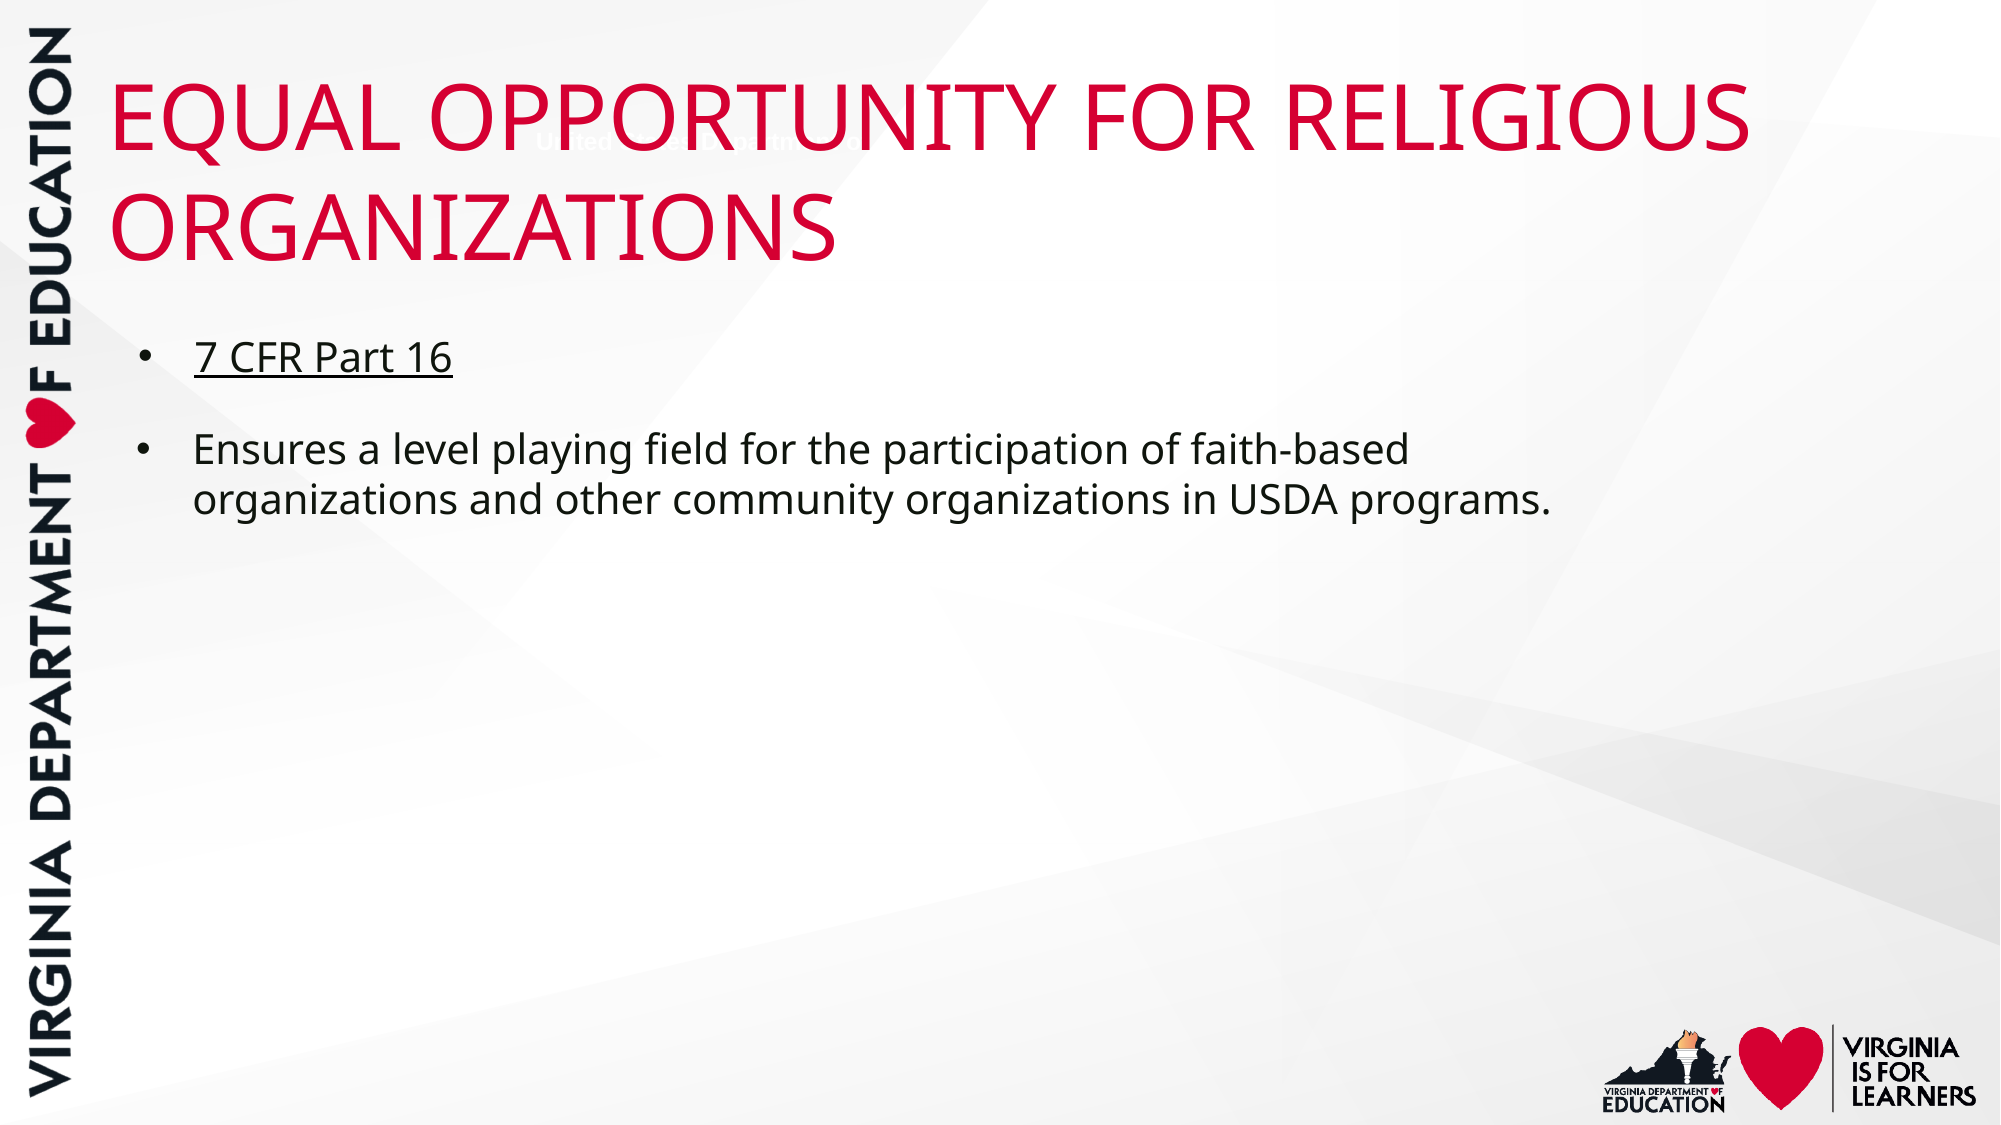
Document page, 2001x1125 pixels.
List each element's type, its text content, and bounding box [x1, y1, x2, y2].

title EQUAL OPPORTUNITY FOR RELIGIOUS ORGANIZATIONS [107, 49, 1787, 279]
text_box 7 CFR Part 16 Ensures a level playing field for the participation of faith-based organizations and other community organizations in USDA programs. [136, 328, 1625, 523]
picture [0, 0, 2000, 1125]
